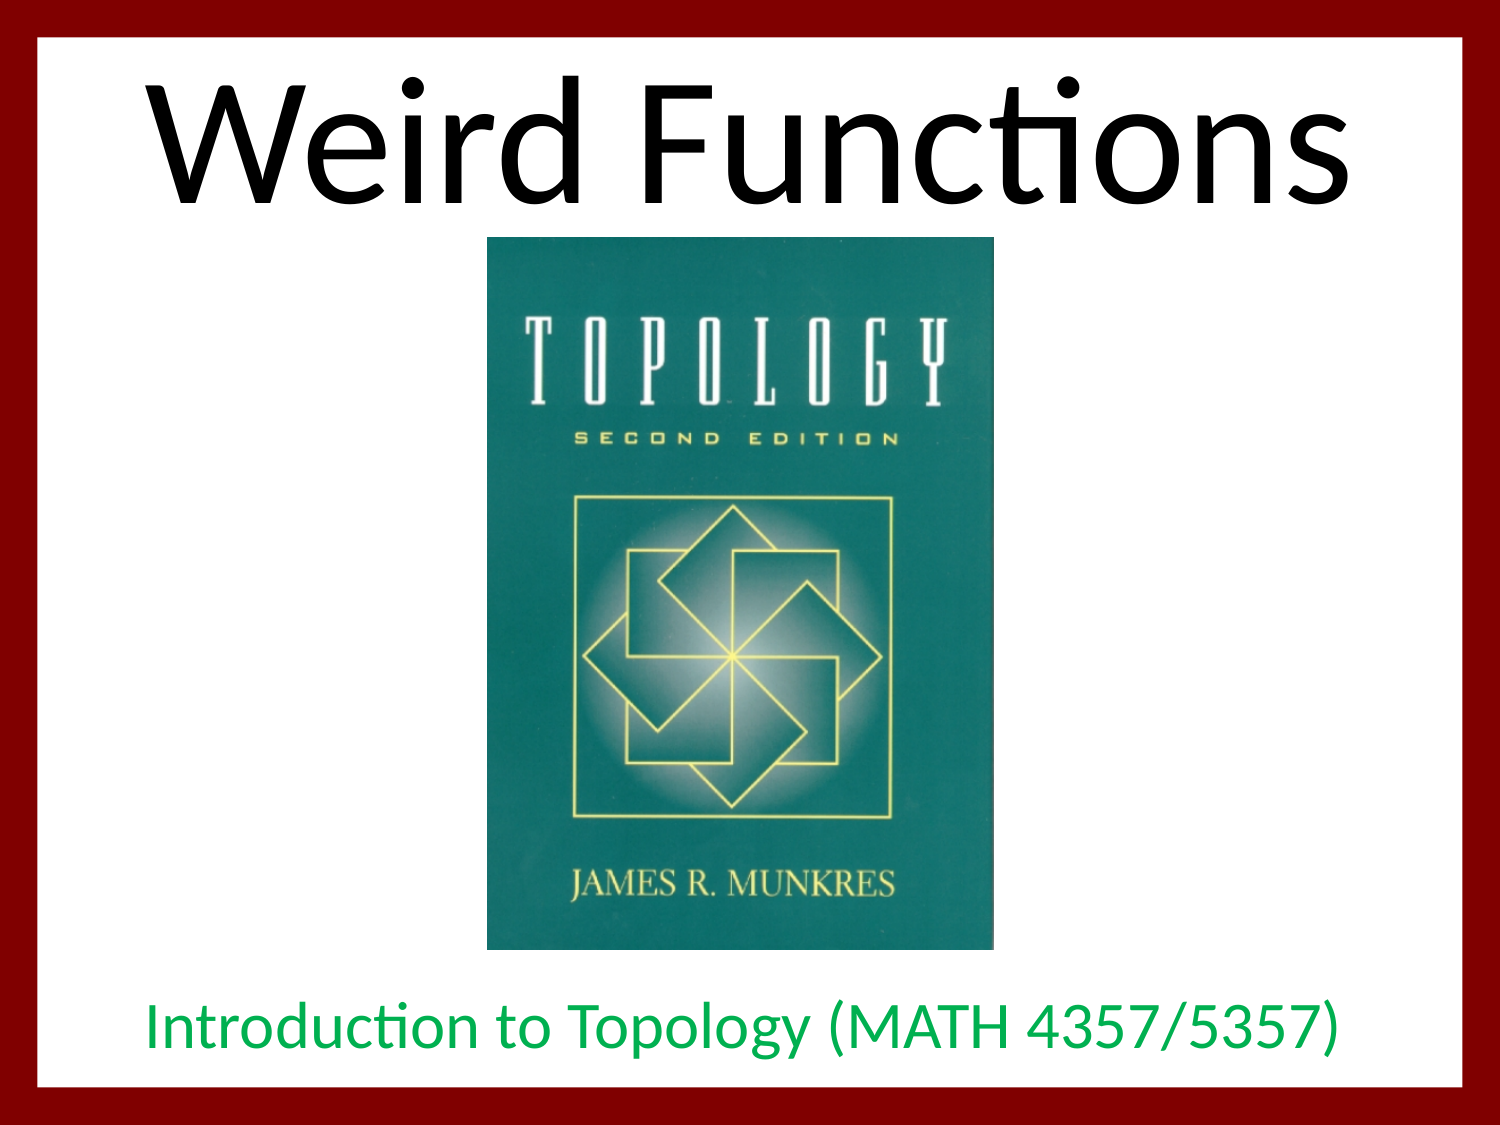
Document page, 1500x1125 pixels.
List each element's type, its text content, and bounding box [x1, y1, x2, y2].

text_box [35, 35, 1464, 1089]
picture [487, 237, 994, 951]
text_box Weird Functions [112, 12, 1388, 248]
text_box [0, 0, 1500, 1125]
text_box Introduction to Topology (MATH 4357/5357) [125, 974, 1363, 1070]
